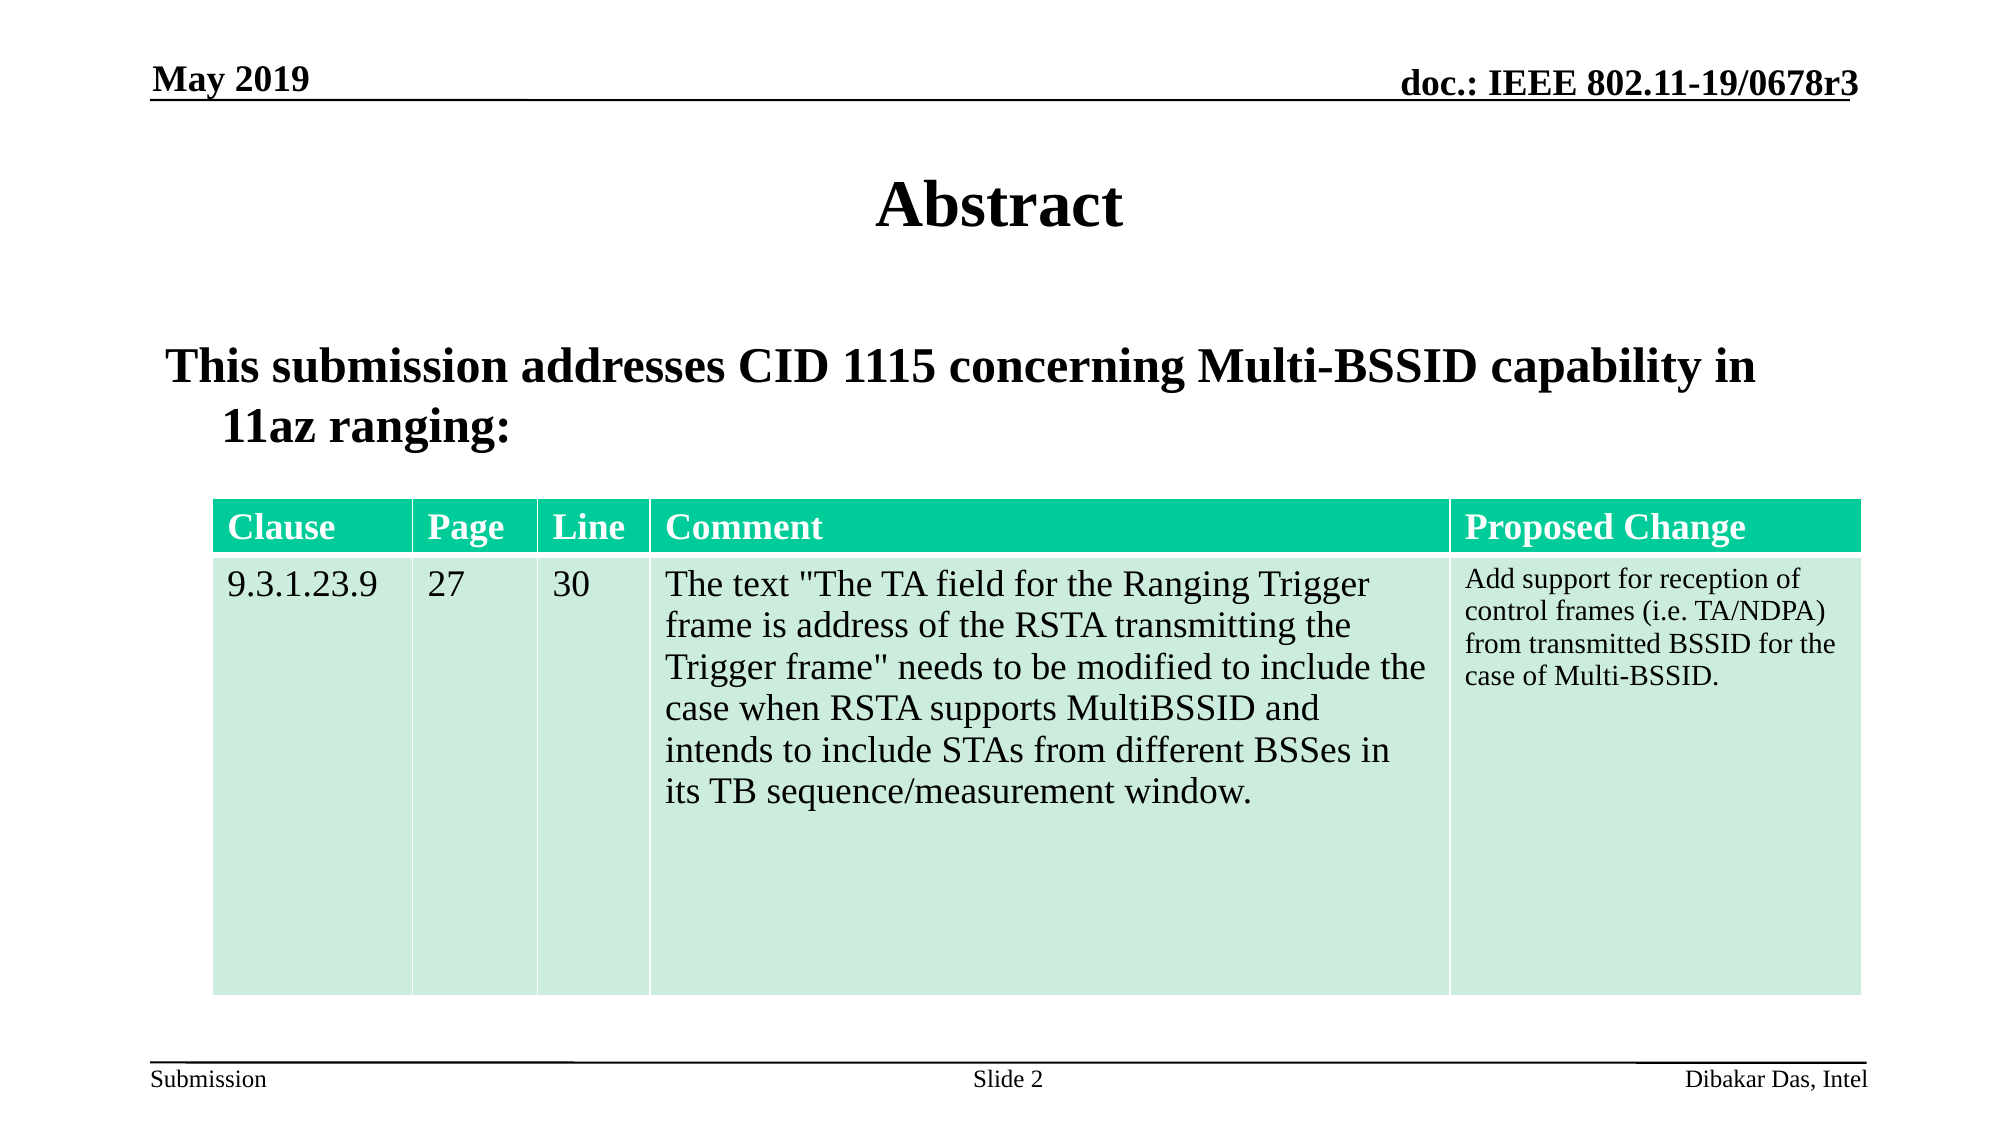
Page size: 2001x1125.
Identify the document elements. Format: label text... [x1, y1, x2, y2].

table_cell The text "The TA field for the Ranging Trigger frame is address of the RSTA transmitting the Trigger frame" needs to be modified to include the case when RSTA supports MultiBSSID and intends to include STAs from different BSSes in its TB sequence/measurement window. [651, 558, 1449, 995]
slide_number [152, 54, 563, 100]
table_header Page [413, 499, 537, 552]
table_cell 30 [538, 558, 649, 995]
table_header Clause [213, 499, 412, 552]
list This submission addresses CID 1115 concerning Multi-BSSID capability in 11az ranging: [149, 324, 1850, 1000]
table_header Line [538, 499, 649, 552]
title Abstract [149, 112, 1850, 288]
table_header Comment [651, 499, 1449, 552]
slide_number Slide 2 [950, 1061, 1067, 1123]
table_cell 9.3.1.23.9 [213, 558, 412, 995]
footer Dibakar Das, Intel [1171, 1061, 1869, 1093]
table_header Proposed Change [1451, 499, 1861, 552]
table_cell 27 [413, 558, 537, 995]
table_cell Add support for reception of control frames (i.e. TA/NDPA) from transmitted BSSID for the case of Multi-BSSID. [1451, 558, 1861, 995]
